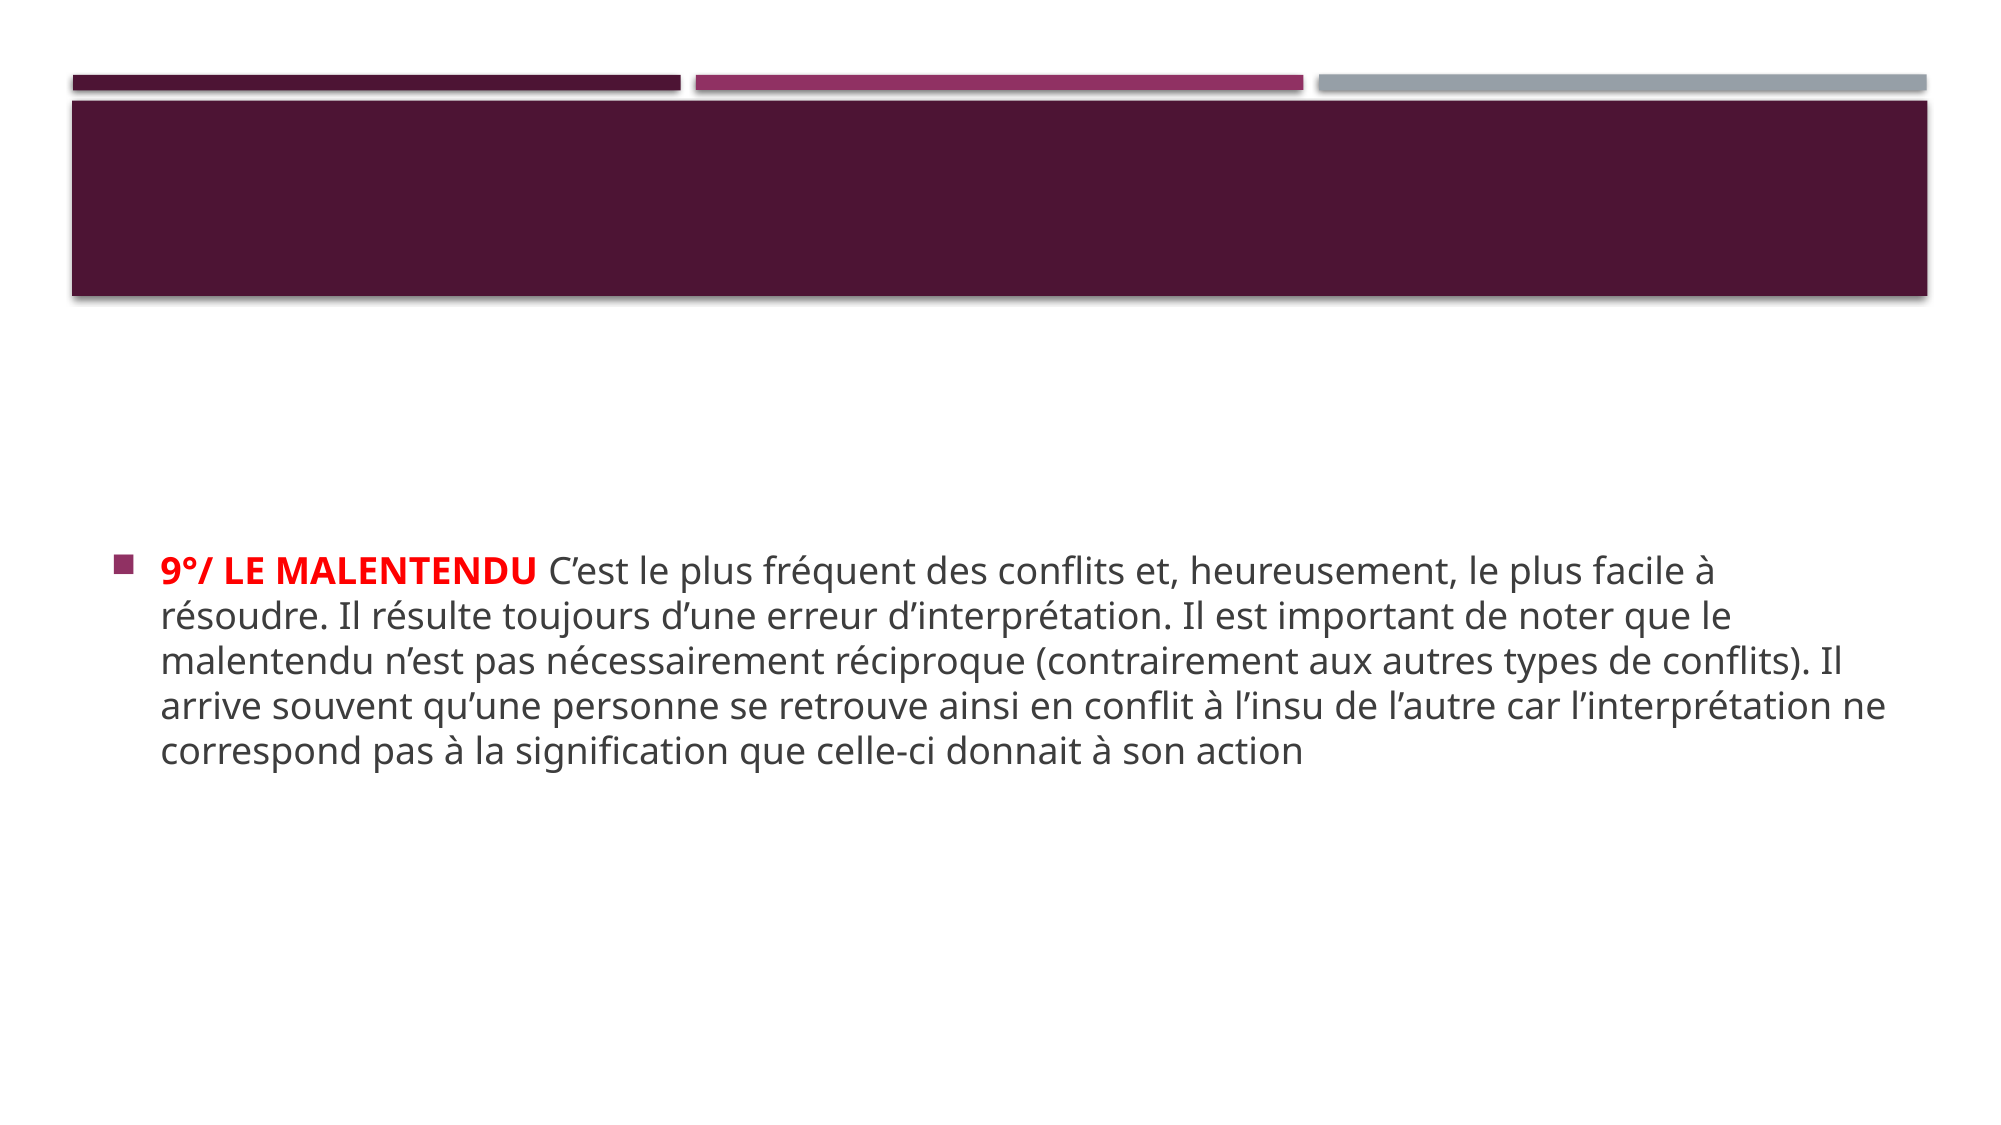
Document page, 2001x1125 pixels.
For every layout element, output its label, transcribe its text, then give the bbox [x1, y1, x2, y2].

list 9°/ LE MALENTENDU C’est le plus fréquent des conflits et, heureusement, le plus facile à résoudre. Il résulte toujours d’une erreur d’interprétation. Il est important de noter que le malentendu n’est pas nécessairement réciproque (contrairement aux autres types de conflits). Il arrive souvent qu’une personne se retrouve ainsi en conflit à l’insu de l’autre car l’interprétation ne correspond pas à la signification que celle-ci donnait à son action [95, 357, 1905, 962]
